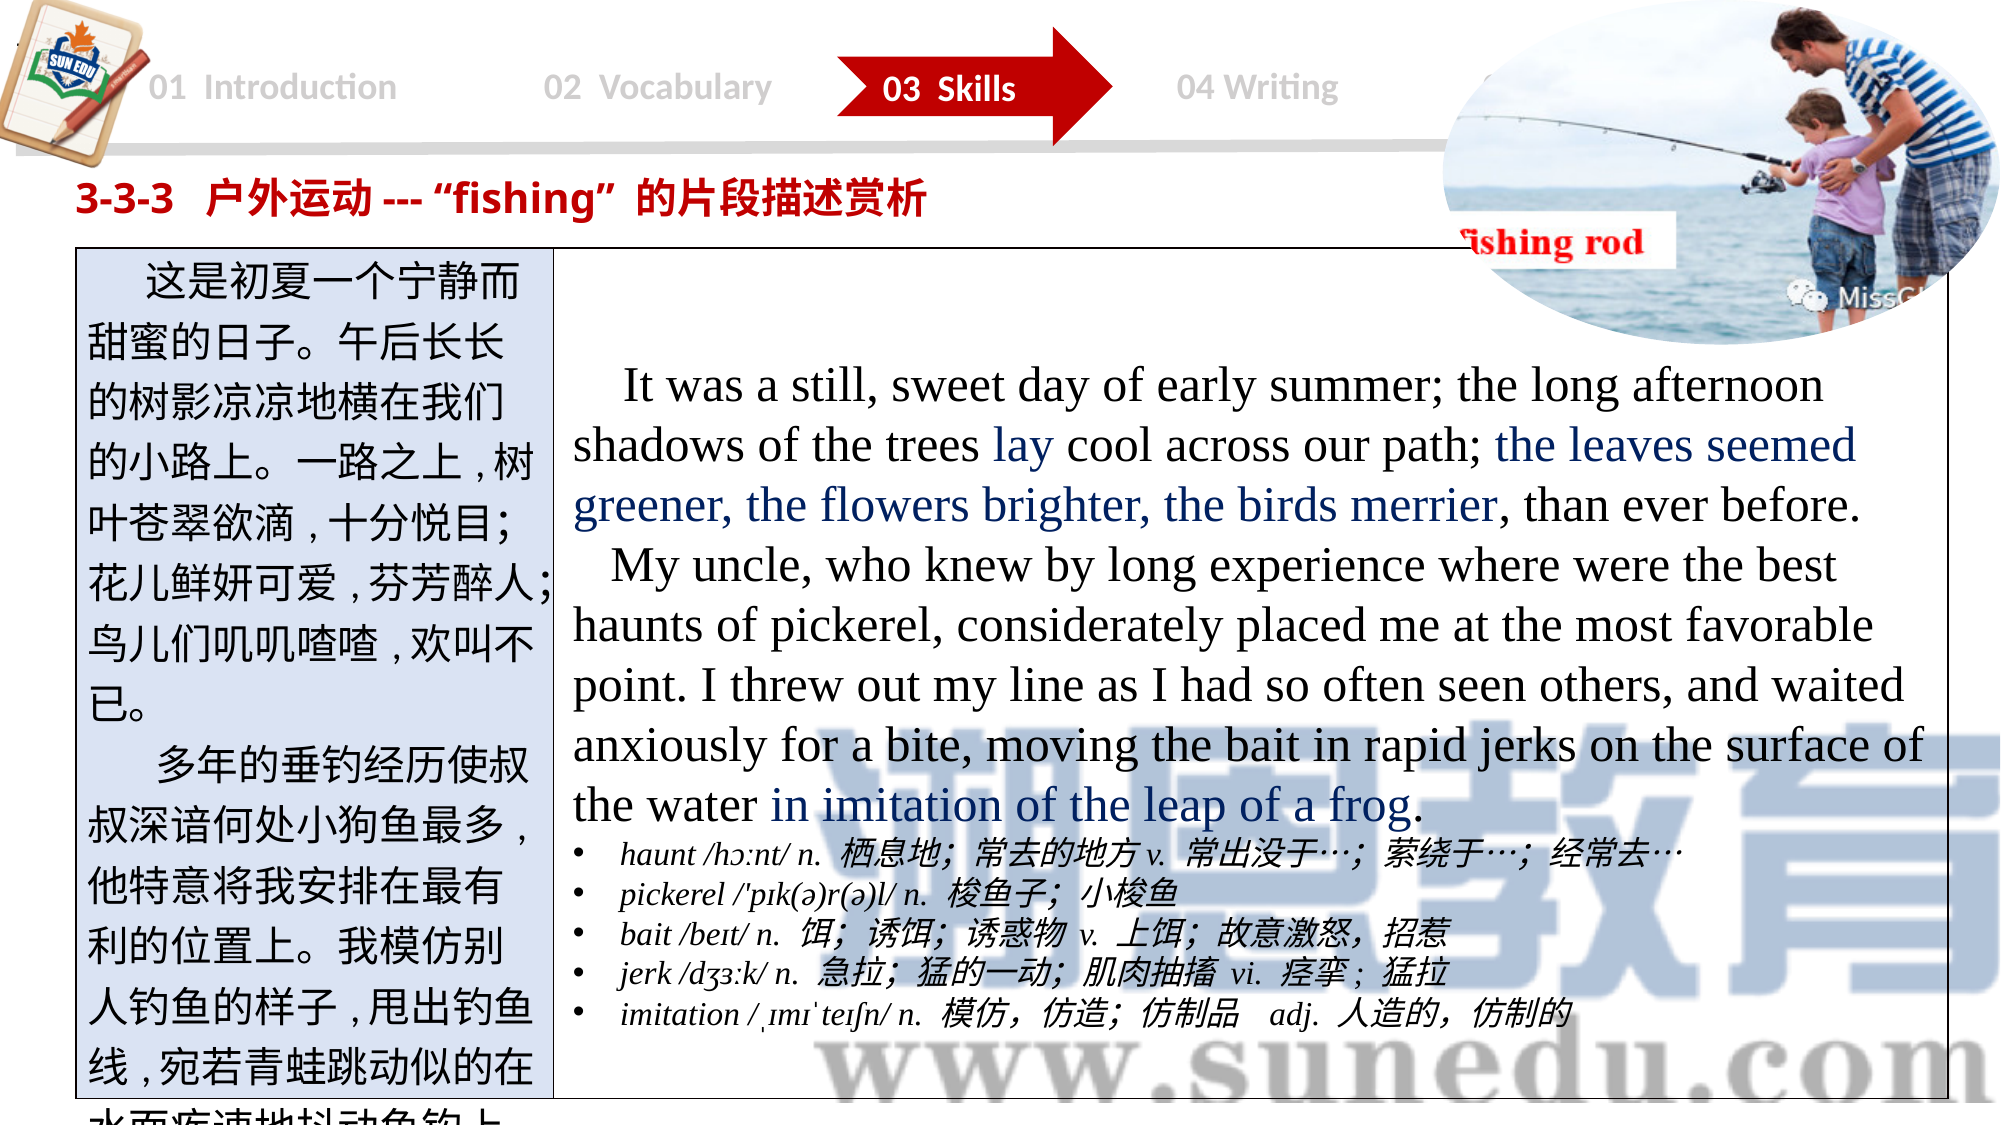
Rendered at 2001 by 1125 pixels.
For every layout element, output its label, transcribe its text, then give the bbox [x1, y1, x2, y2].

text_box 03 Skills [836, 26, 1113, 143]
table_header 这是初夏一个宁静而甜蜜的日子。午后长长的树影凉凉地横在我们的小路上。一路之上,树叶苍翠欲滴,十分悦目；花儿鲜妍可爱,芬芳醉人；鸟儿们叽叽喳喳,欢叫不已。 多年的垂钓经历使叔叔深谙何处小狗鱼最多,他特意将我安排在最有利的位置上。我模仿别人钓鱼的样子,甩出钓鱼线,宛若青蛙跳动似的在水面疾速地抖动鱼钩上的诱饵,眼巴巴地等候鱼儿前来叮食。 [77, 249, 553, 1098]
picture [1442, 0, 2000, 345]
text_box It was a still, sweet day of early summer; the long afternoon shadows of the trees lay cool across our path; the leaves seemed greener, the flowers brighter, the birds merrier, than ever before. My uncle, who knew by long experience where were the best haunts of pickerel, considerately placed me at the most favorable point. I threw out my line as I had so often seen others, and waited anxiously for a bite, moving the bait in rapid jerks on the surface of the water in imitation of the leap of a frog. haunt /hɔːnt/ n. 栖息地；常去的地方v. 常出没于…；萦绕于…；经常去… pickerel /'pɪk(ə)r(ə)l/ n. 梭鱼子；小梭鱼 bait /beɪt/ n. 饵；诱饵；诱惑物 v. 上饵；故意激怒，招惹 jerk /dʒɜːk/ n. 急拉；猛的一动；肌肉抽搐 vi. 痉挛; 猛拉 imitation /ˌɪmɪˈteɪʃn/ n. 模仿，仿造；仿制品 adj. 人造的，仿制的 [558, 344, 1948, 1039]
text_box 01 Introduction 02 Vocabulary 03 Skills 04 Writing 05 Self-Assessment [1070, 42, 1442, 117]
picture [0, 0, 162, 178]
text_box 3-3-3 户外运动--- “fishing” 的片段描述赏析 [60, 164, 1442, 230]
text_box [142, 143, 1442, 150]
table_header [554, 249, 1947, 1098]
picture [810, 717, 2001, 1103]
text_box 01 Introduction 02 Vocabulary 03 Skills 04 Writing 05 Self-Assessment [142, 42, 1052, 117]
